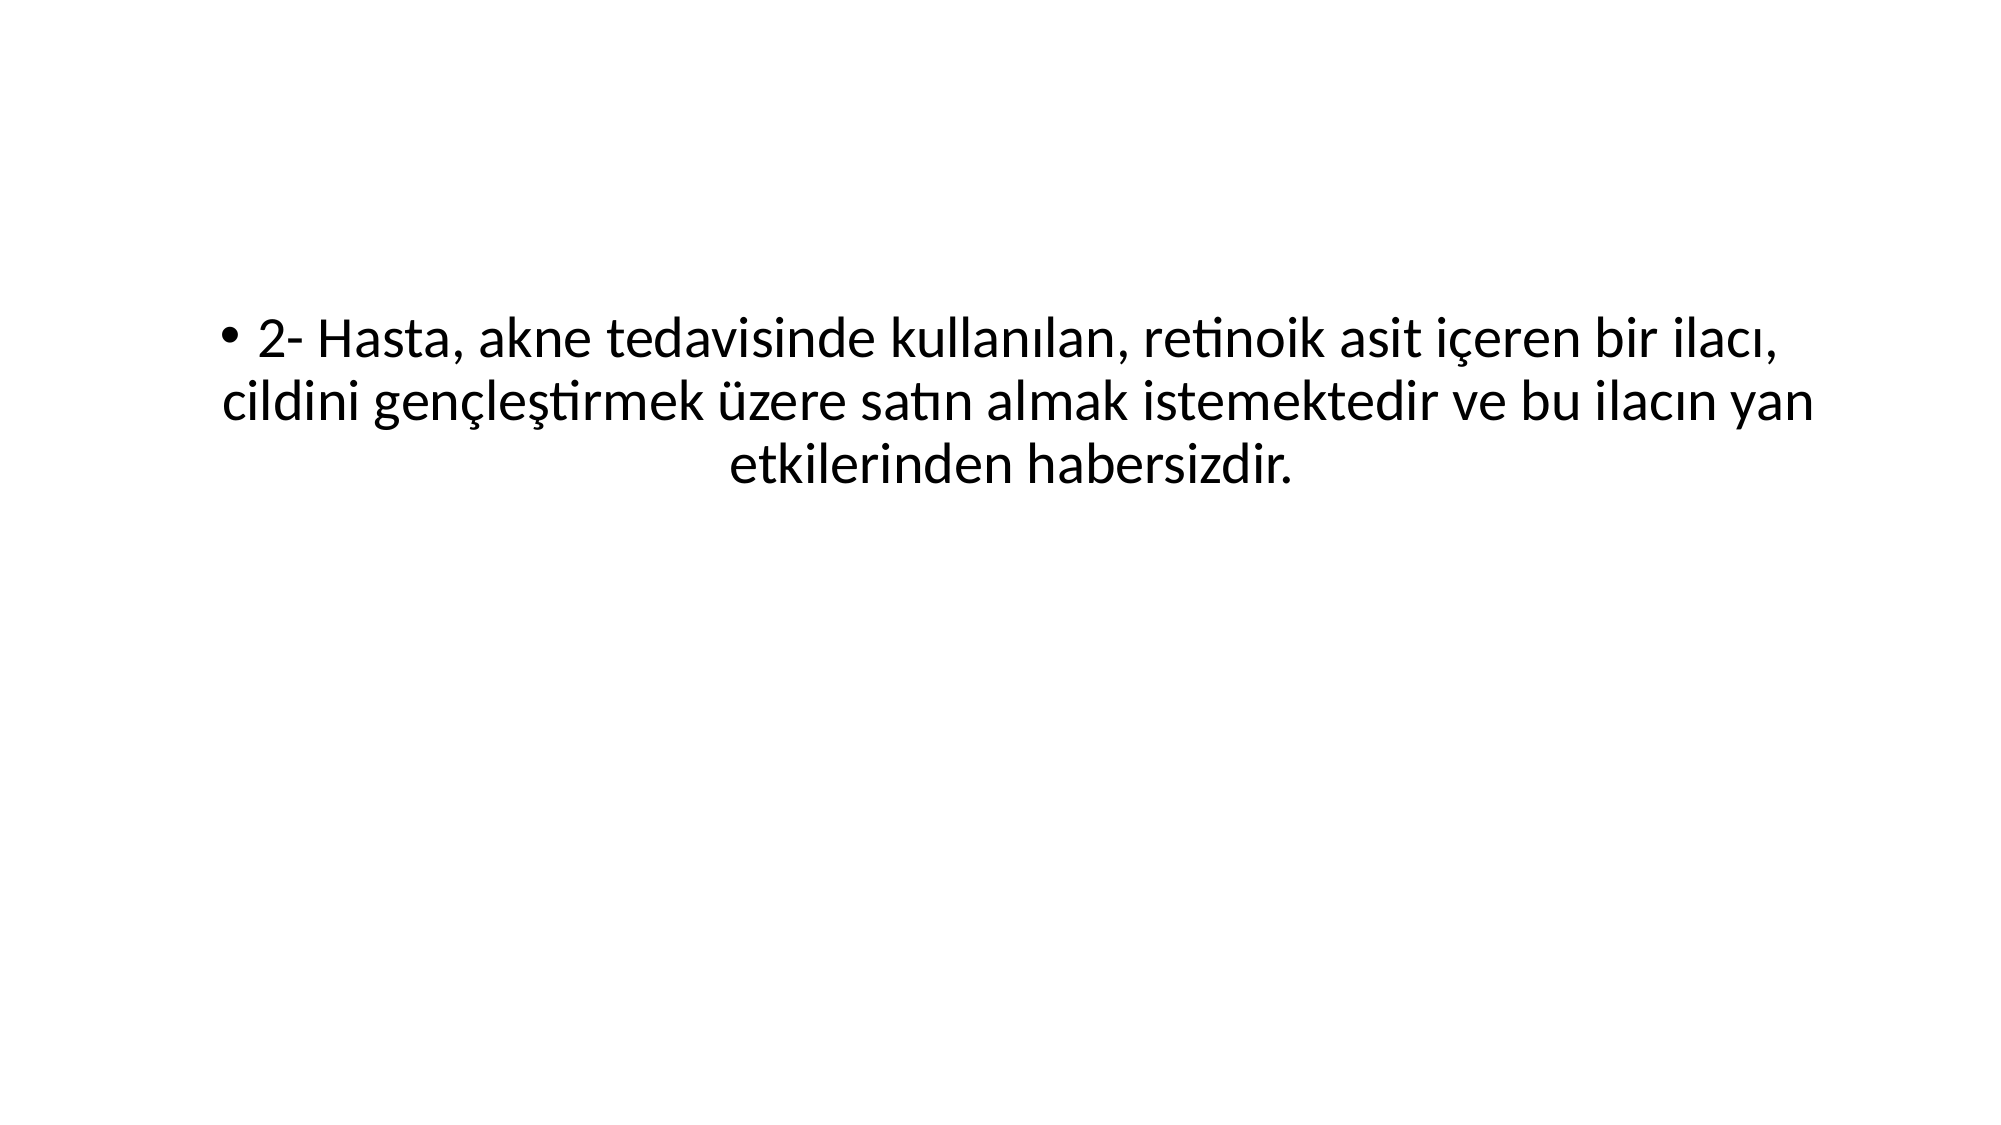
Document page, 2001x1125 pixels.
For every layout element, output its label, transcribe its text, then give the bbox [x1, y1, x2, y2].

list 2- Hasta, akne tedavisinde kullanılan, retinoik asit içeren bir ilacı, cildini gençleştirmek üzere satın almak istemektedir ve bu ilacın yan etkilerinden habersizdir. [137, 299, 1863, 1014]
